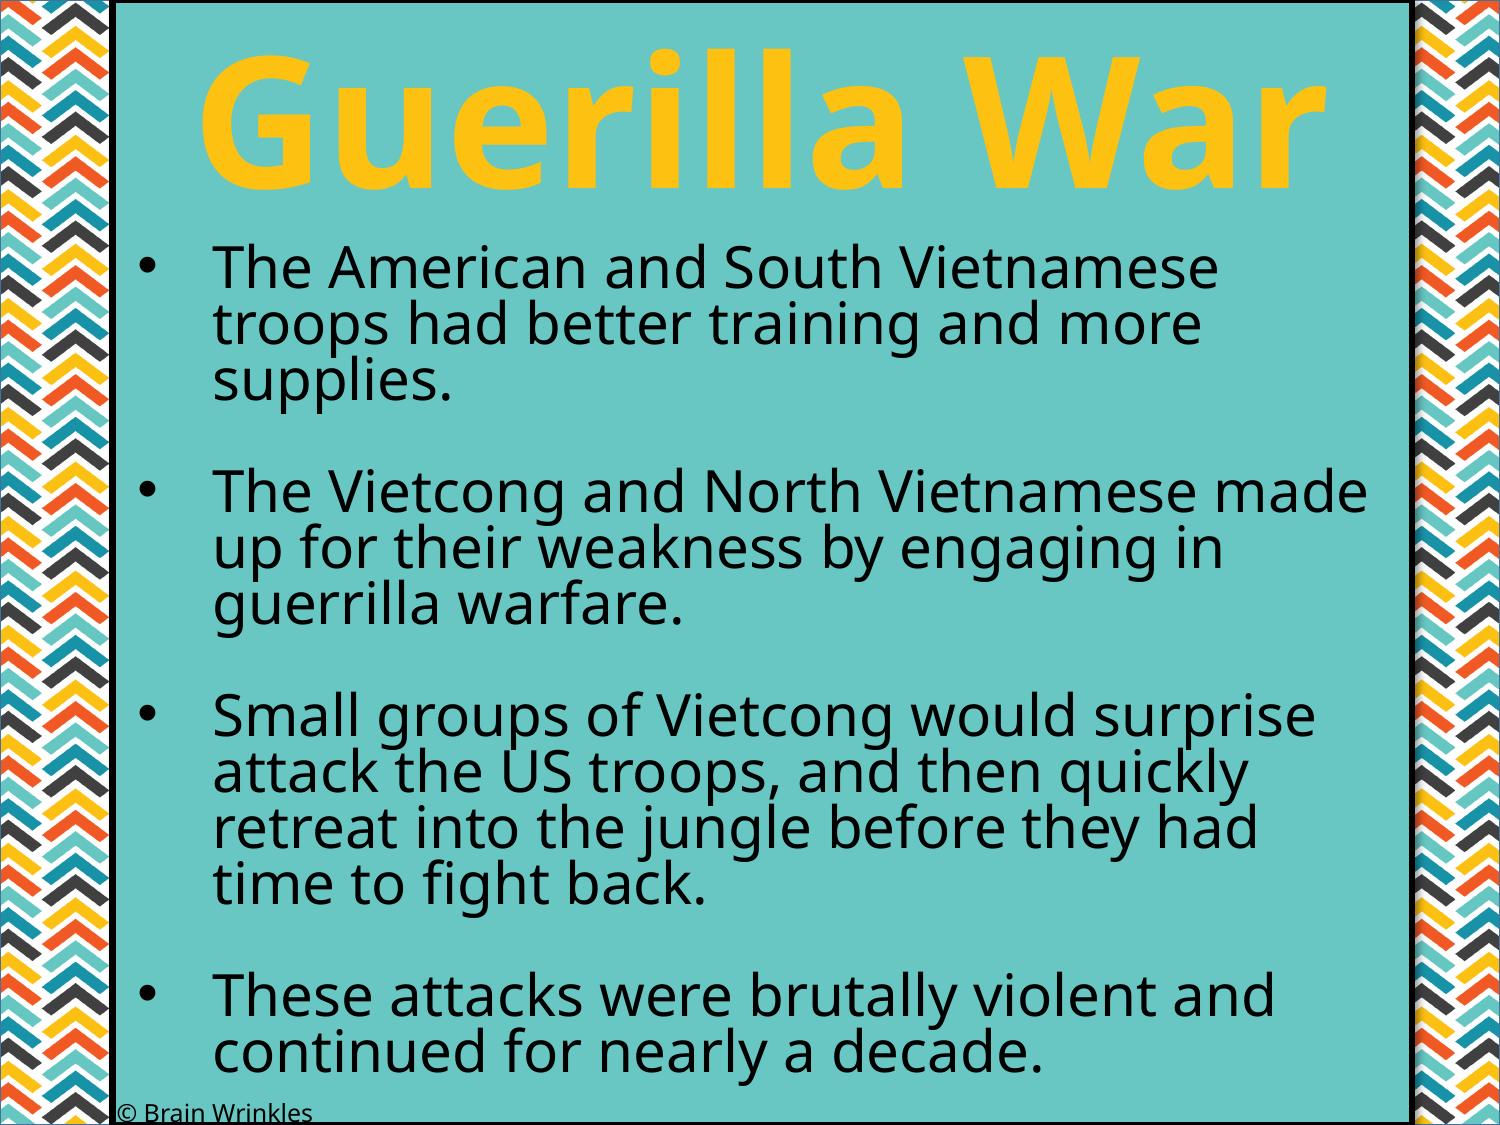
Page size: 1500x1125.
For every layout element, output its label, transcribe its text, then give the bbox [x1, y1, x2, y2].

text_box [111, 0, 1413, 1125]
text_box Guerilla War [181, 0, 1344, 232]
text_box [0, 0, 111, 1125]
text_box The American and South Vietnamese troops had better training and more supplies. The Vietcong and North Vietnamese made up for their weakness by engaging in guerrilla warfare. Small groups of Vietcong would surprise attack the US troops, and then quickly retreat into the jungle before they had time to fight back. These attacks were brutally violent and continued for nearly a decade. [122, 236, 1402, 1125]
text_box [1420, 0, 1500, 1125]
text_box © Brain Wrinkles [101, 1090, 538, 1125]
